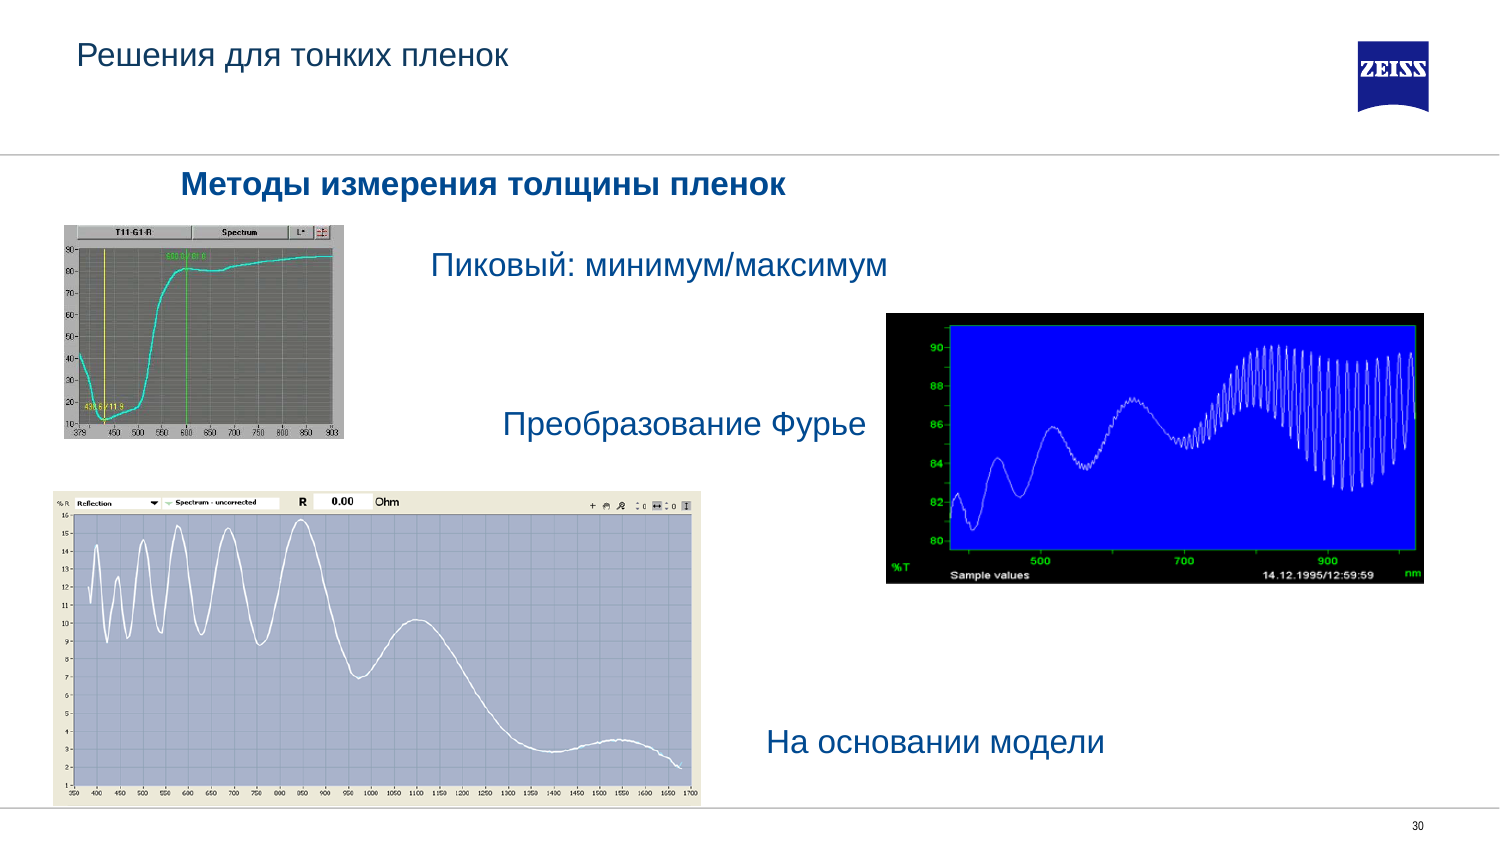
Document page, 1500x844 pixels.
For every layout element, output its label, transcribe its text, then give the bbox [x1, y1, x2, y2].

text_box Методы измерения толщины пленок [165, 154, 802, 209]
text_box Преобразование Фурье [487, 395, 880, 450]
picture [885, 313, 1424, 584]
text_box Пиковый: минимум/максимум [415, 235, 904, 291]
picture [52, 491, 702, 807]
picture [64, 224, 344, 439]
text_box На основании модели [751, 712, 1121, 768]
title Решения для тонких пленок [76, 37, 1095, 154]
